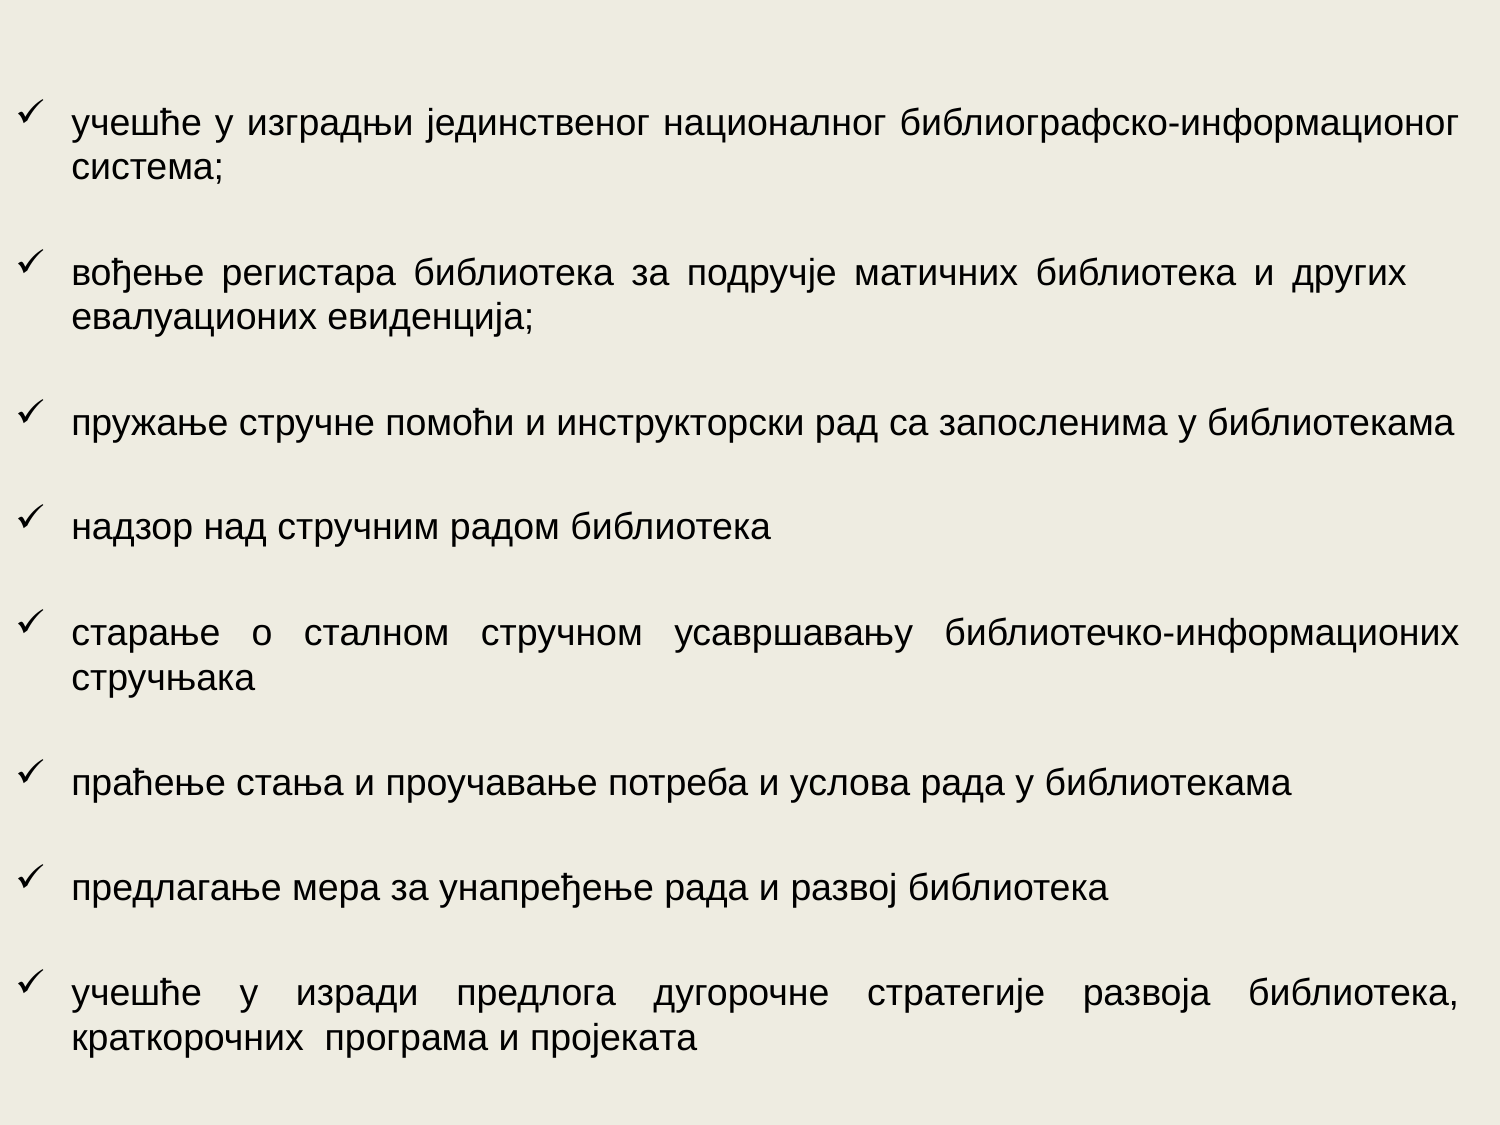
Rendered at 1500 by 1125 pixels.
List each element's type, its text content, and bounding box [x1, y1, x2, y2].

list учешће у изградњи јединственог националног библиографско-информационог система; вођење регистара библиотека за подручје матичних библиотека и других евалуационих евиденција; пружање стручне помоћи и инструкторски рад са запосленима у библиотекама надзор над стручним радом библиотека старање о сталном стручном усавршавању библиотечко-информационих стручњака праћење стања и проучавање потреба и услова рада у библиотекама предлагање мера за унапређење рада и развој библиотека учешће у изради предлога дугорочне стратегије развоја библиотека, краткорочних програма и пројеката [0, 37, 1475, 1100]
